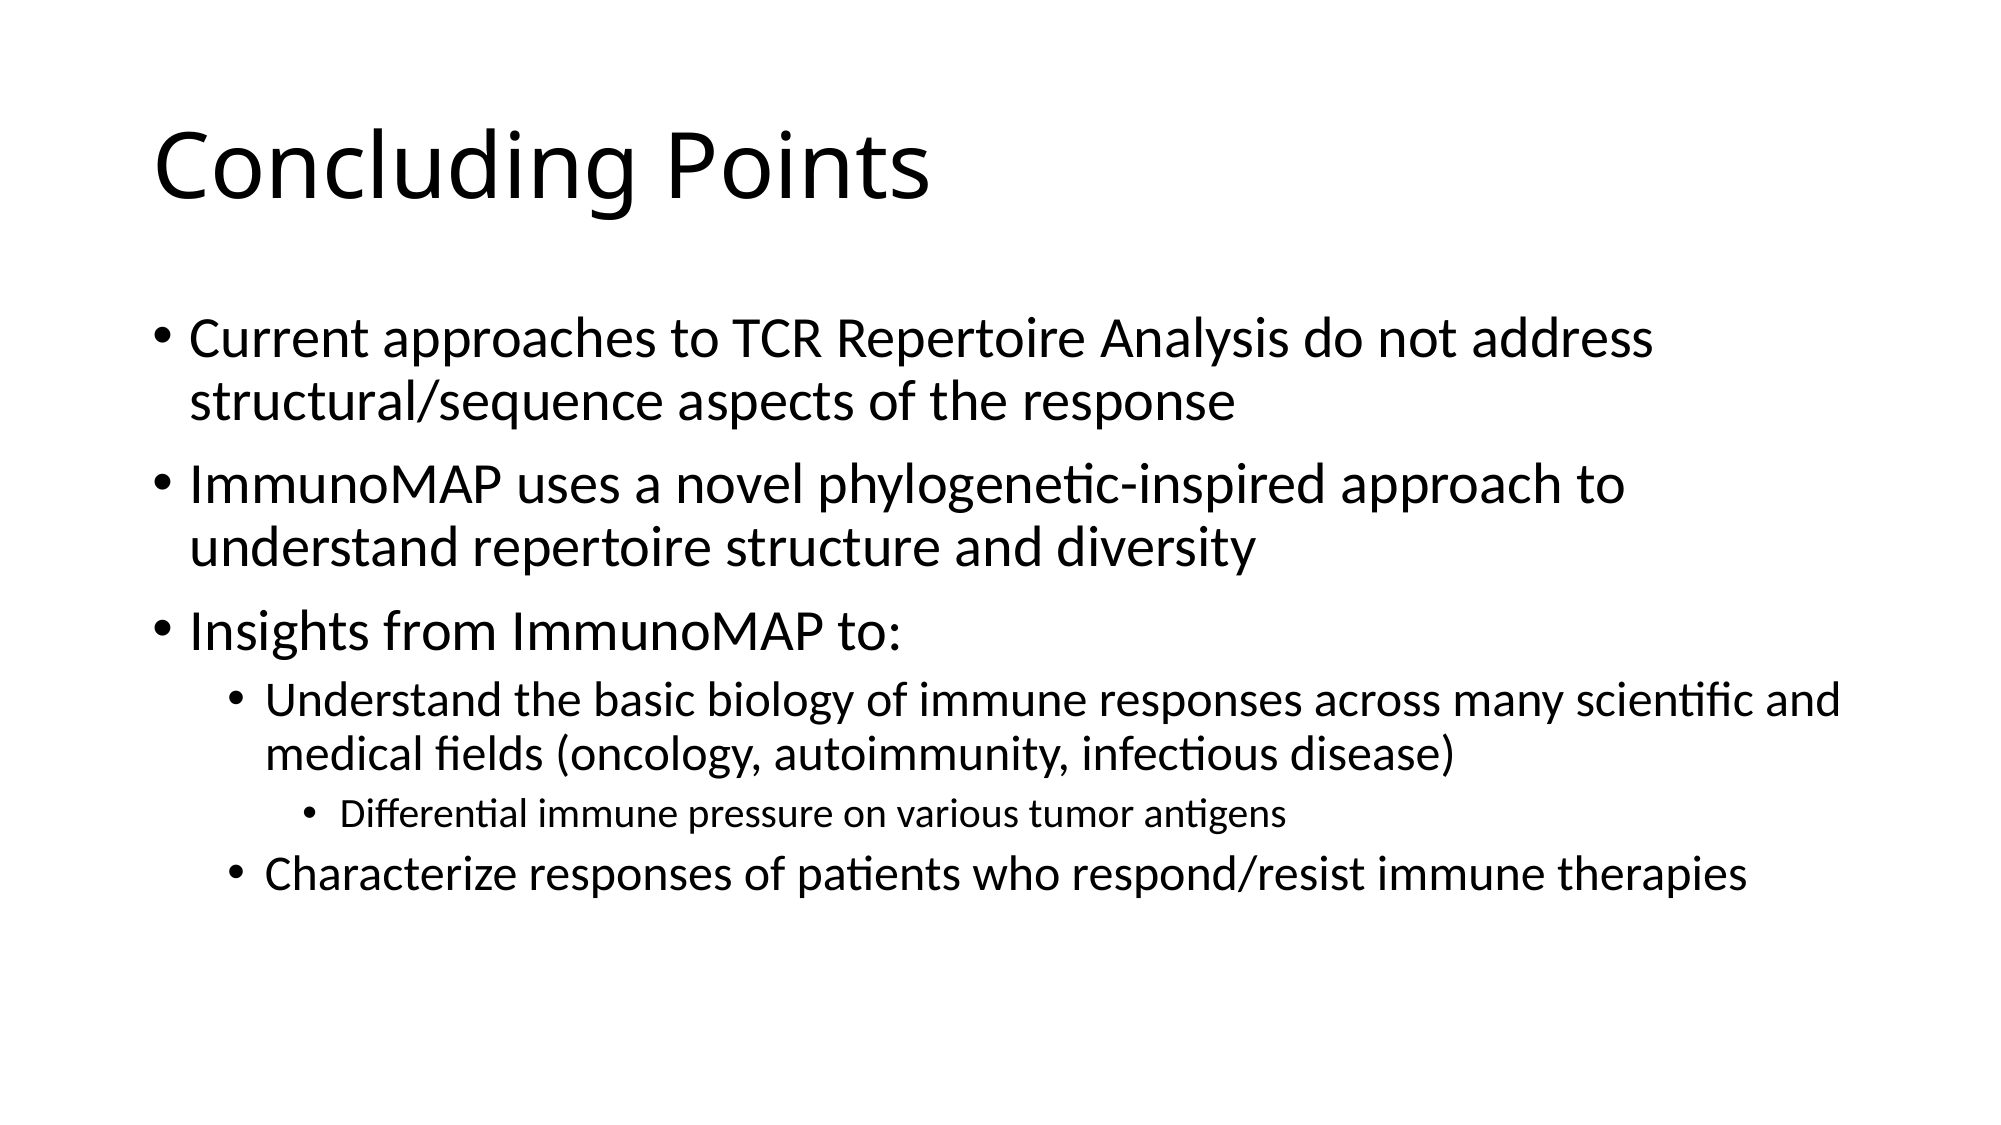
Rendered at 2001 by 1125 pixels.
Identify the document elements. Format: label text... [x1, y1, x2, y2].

title Concluding Points [137, 59, 1863, 278]
list Current approaches to TCR Repertoire Analysis do not address structural/sequence aspects of the response ImmunoMAP uses a novel phylogenetic-inspired approach to understand repertoire structure and diversity Insights from ImmunoMAP to: Understand the basic biology of immune responses across many scientific and medical fields (oncology, autoimmunity, infectious disease) Differential immune pressure on various tumor antigens Characterize responses of patients who respond/resist immune therapies [137, 299, 1863, 1014]
